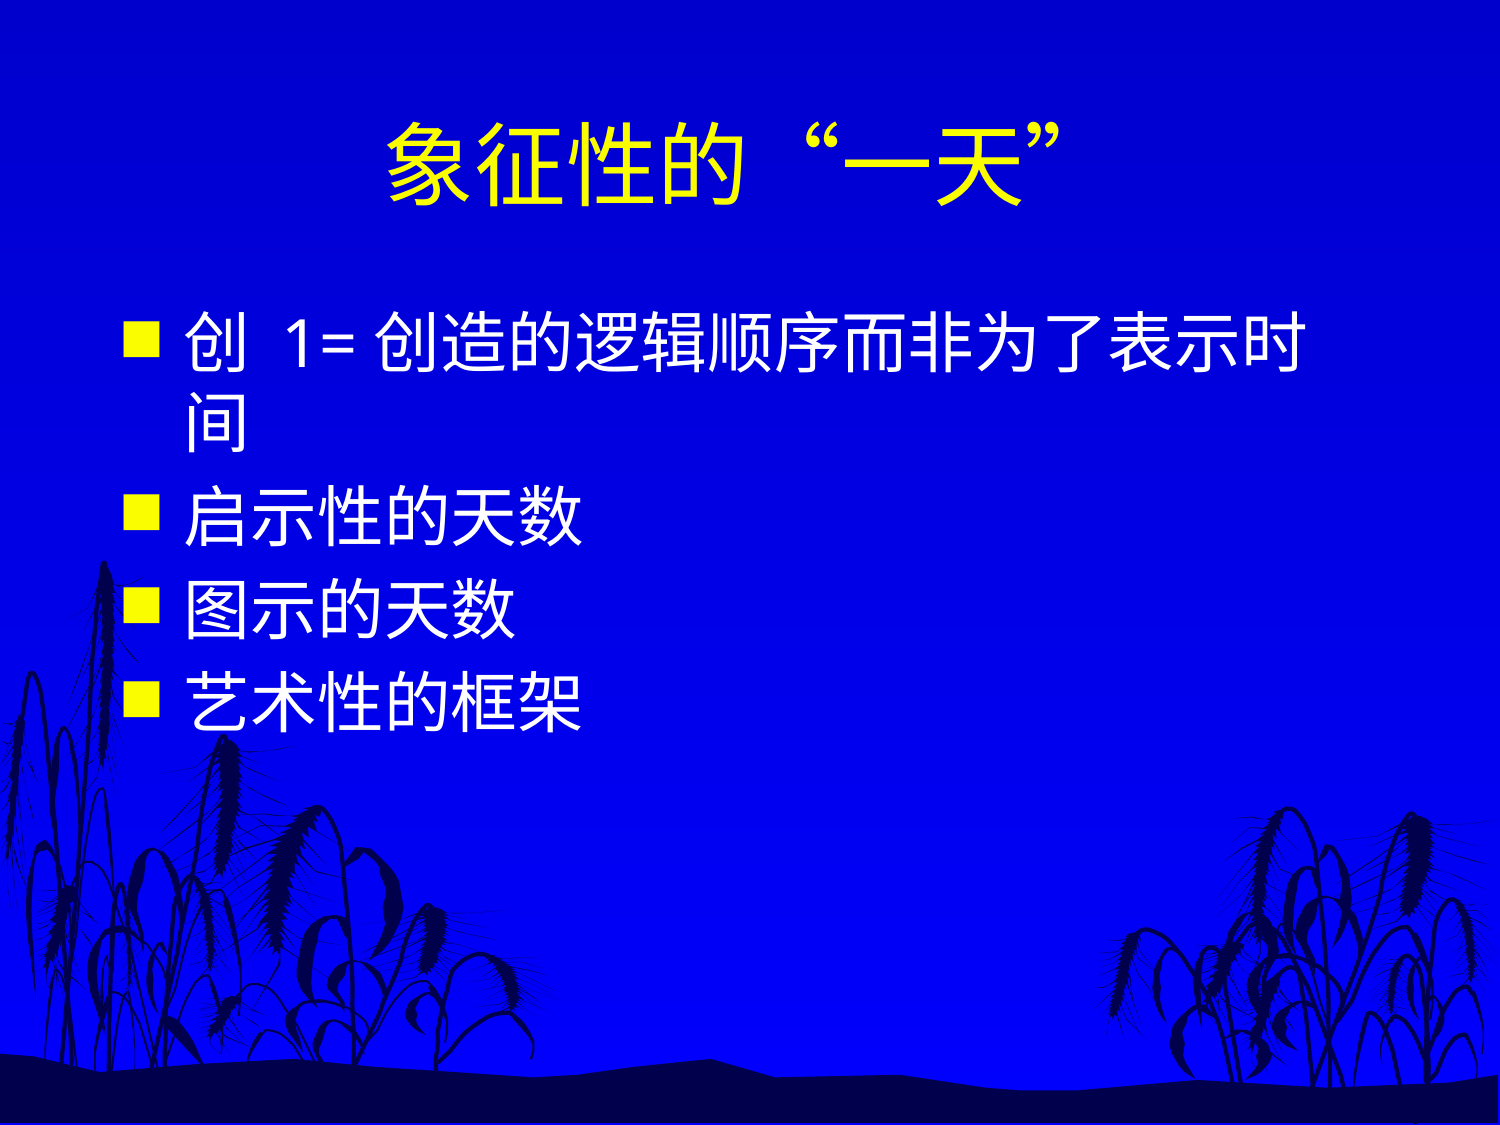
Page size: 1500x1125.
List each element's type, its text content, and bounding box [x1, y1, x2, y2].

title 象征性的“一天” [112, 68, 1388, 257]
list 创 1=创造的逻辑顺序而非为了表示时间 启示性的天数 图示的天数 艺术性的框架 [112, 293, 1388, 969]
